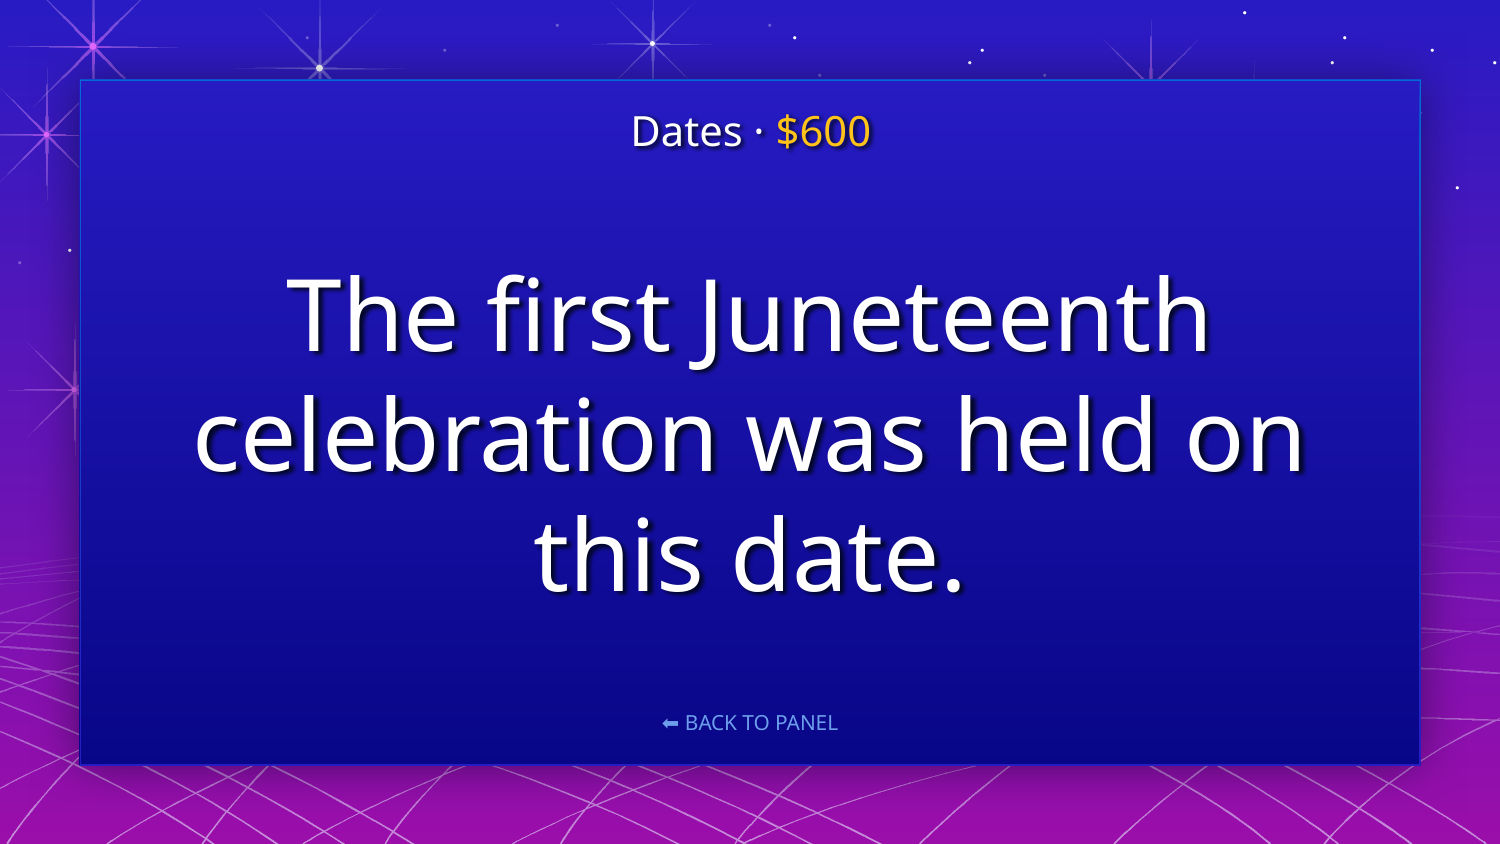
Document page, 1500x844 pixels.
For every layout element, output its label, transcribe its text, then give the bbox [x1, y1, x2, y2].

subtitle Dates · $600 [170, 105, 1332, 178]
title The first Juneteenth celebration was held on this date. [169, 158, 1331, 682]
